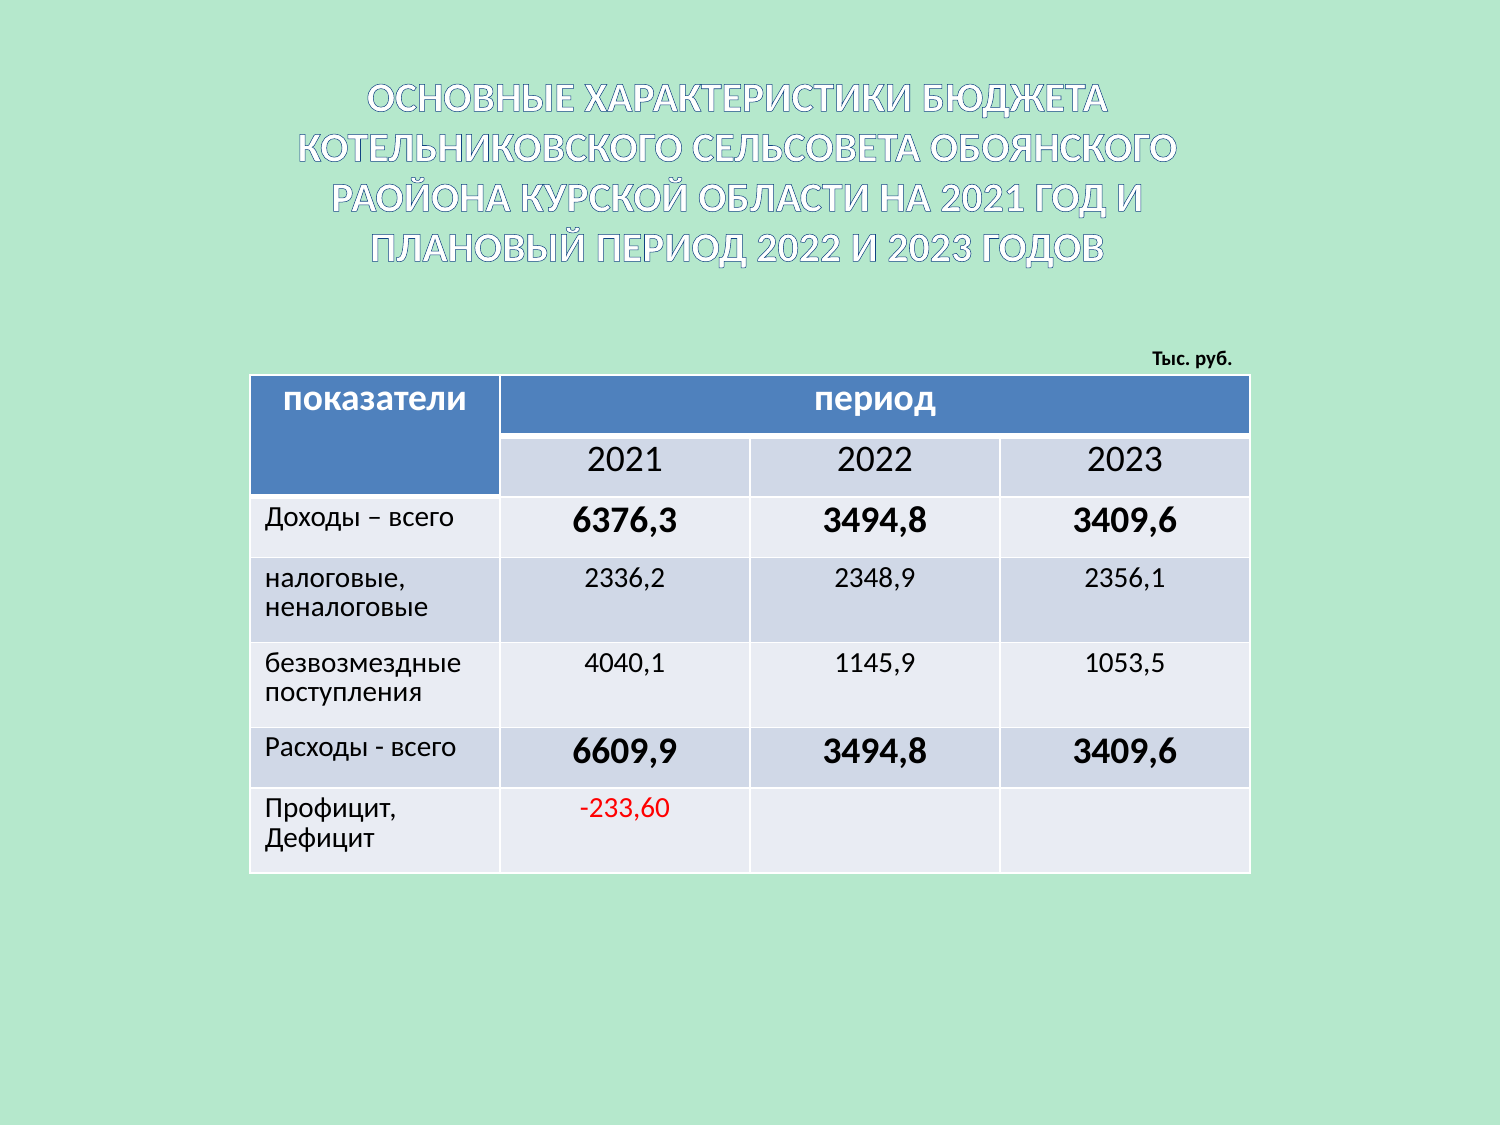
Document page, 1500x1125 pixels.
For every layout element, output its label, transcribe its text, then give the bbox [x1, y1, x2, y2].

table_header показатели [251, 376, 499, 494]
table_cell 2023 [1001, 439, 1249, 496]
table_cell 2348,9 [751, 558, 999, 642]
table_cell 2021 [501, 439, 749, 496]
table_cell 1053,5 [1001, 643, 1249, 727]
table_cell 3494,8 [751, 498, 999, 557]
text_box Тыс. руб. [1137, 337, 1300, 378]
table_cell Профицит, Дефицит [251, 789, 499, 872]
table_cell -233,60 [501, 789, 749, 872]
table_cell Доходы – всего [251, 499, 499, 557]
table_cell 1145,9 [751, 643, 999, 727]
table_cell Расходы - всего [251, 728, 499, 787]
table_cell 2022 [751, 439, 999, 496]
table_cell налоговые, неналоговые [251, 558, 499, 642]
table_cell безвозмездные поступления [251, 643, 499, 727]
table_cell [751, 789, 999, 872]
table_cell [1001, 789, 1249, 872]
table_cell 2336,2 [501, 558, 749, 642]
text_box ОСНОВНЫЕ ХАРАКТЕРИСТИКИ БЮДЖЕТА КОТЕЛЬНИКОВСКОГО СЕЛЬСОВЕТА ОБОЯНСКОГО РАОЙОНА КУРСКОЙ ОБЛАСТИ НА 2021 ГОД И ПЛАНОВЫЙ ПЕРИОД 2022 И 2023 ГОДОВ [225, 62, 1250, 278]
table_cell 3494,8 [751, 728, 999, 787]
table_cell 4040,1 [501, 643, 749, 727]
table_cell 2356,1 [1001, 558, 1249, 642]
table_cell 3409,6 [1001, 498, 1249, 557]
table_cell 6376,3 [501, 498, 749, 557]
table_header период [501, 376, 1249, 433]
table_cell 3409,6 [1001, 728, 1249, 787]
table_cell 6609,9 [501, 728, 749, 787]
